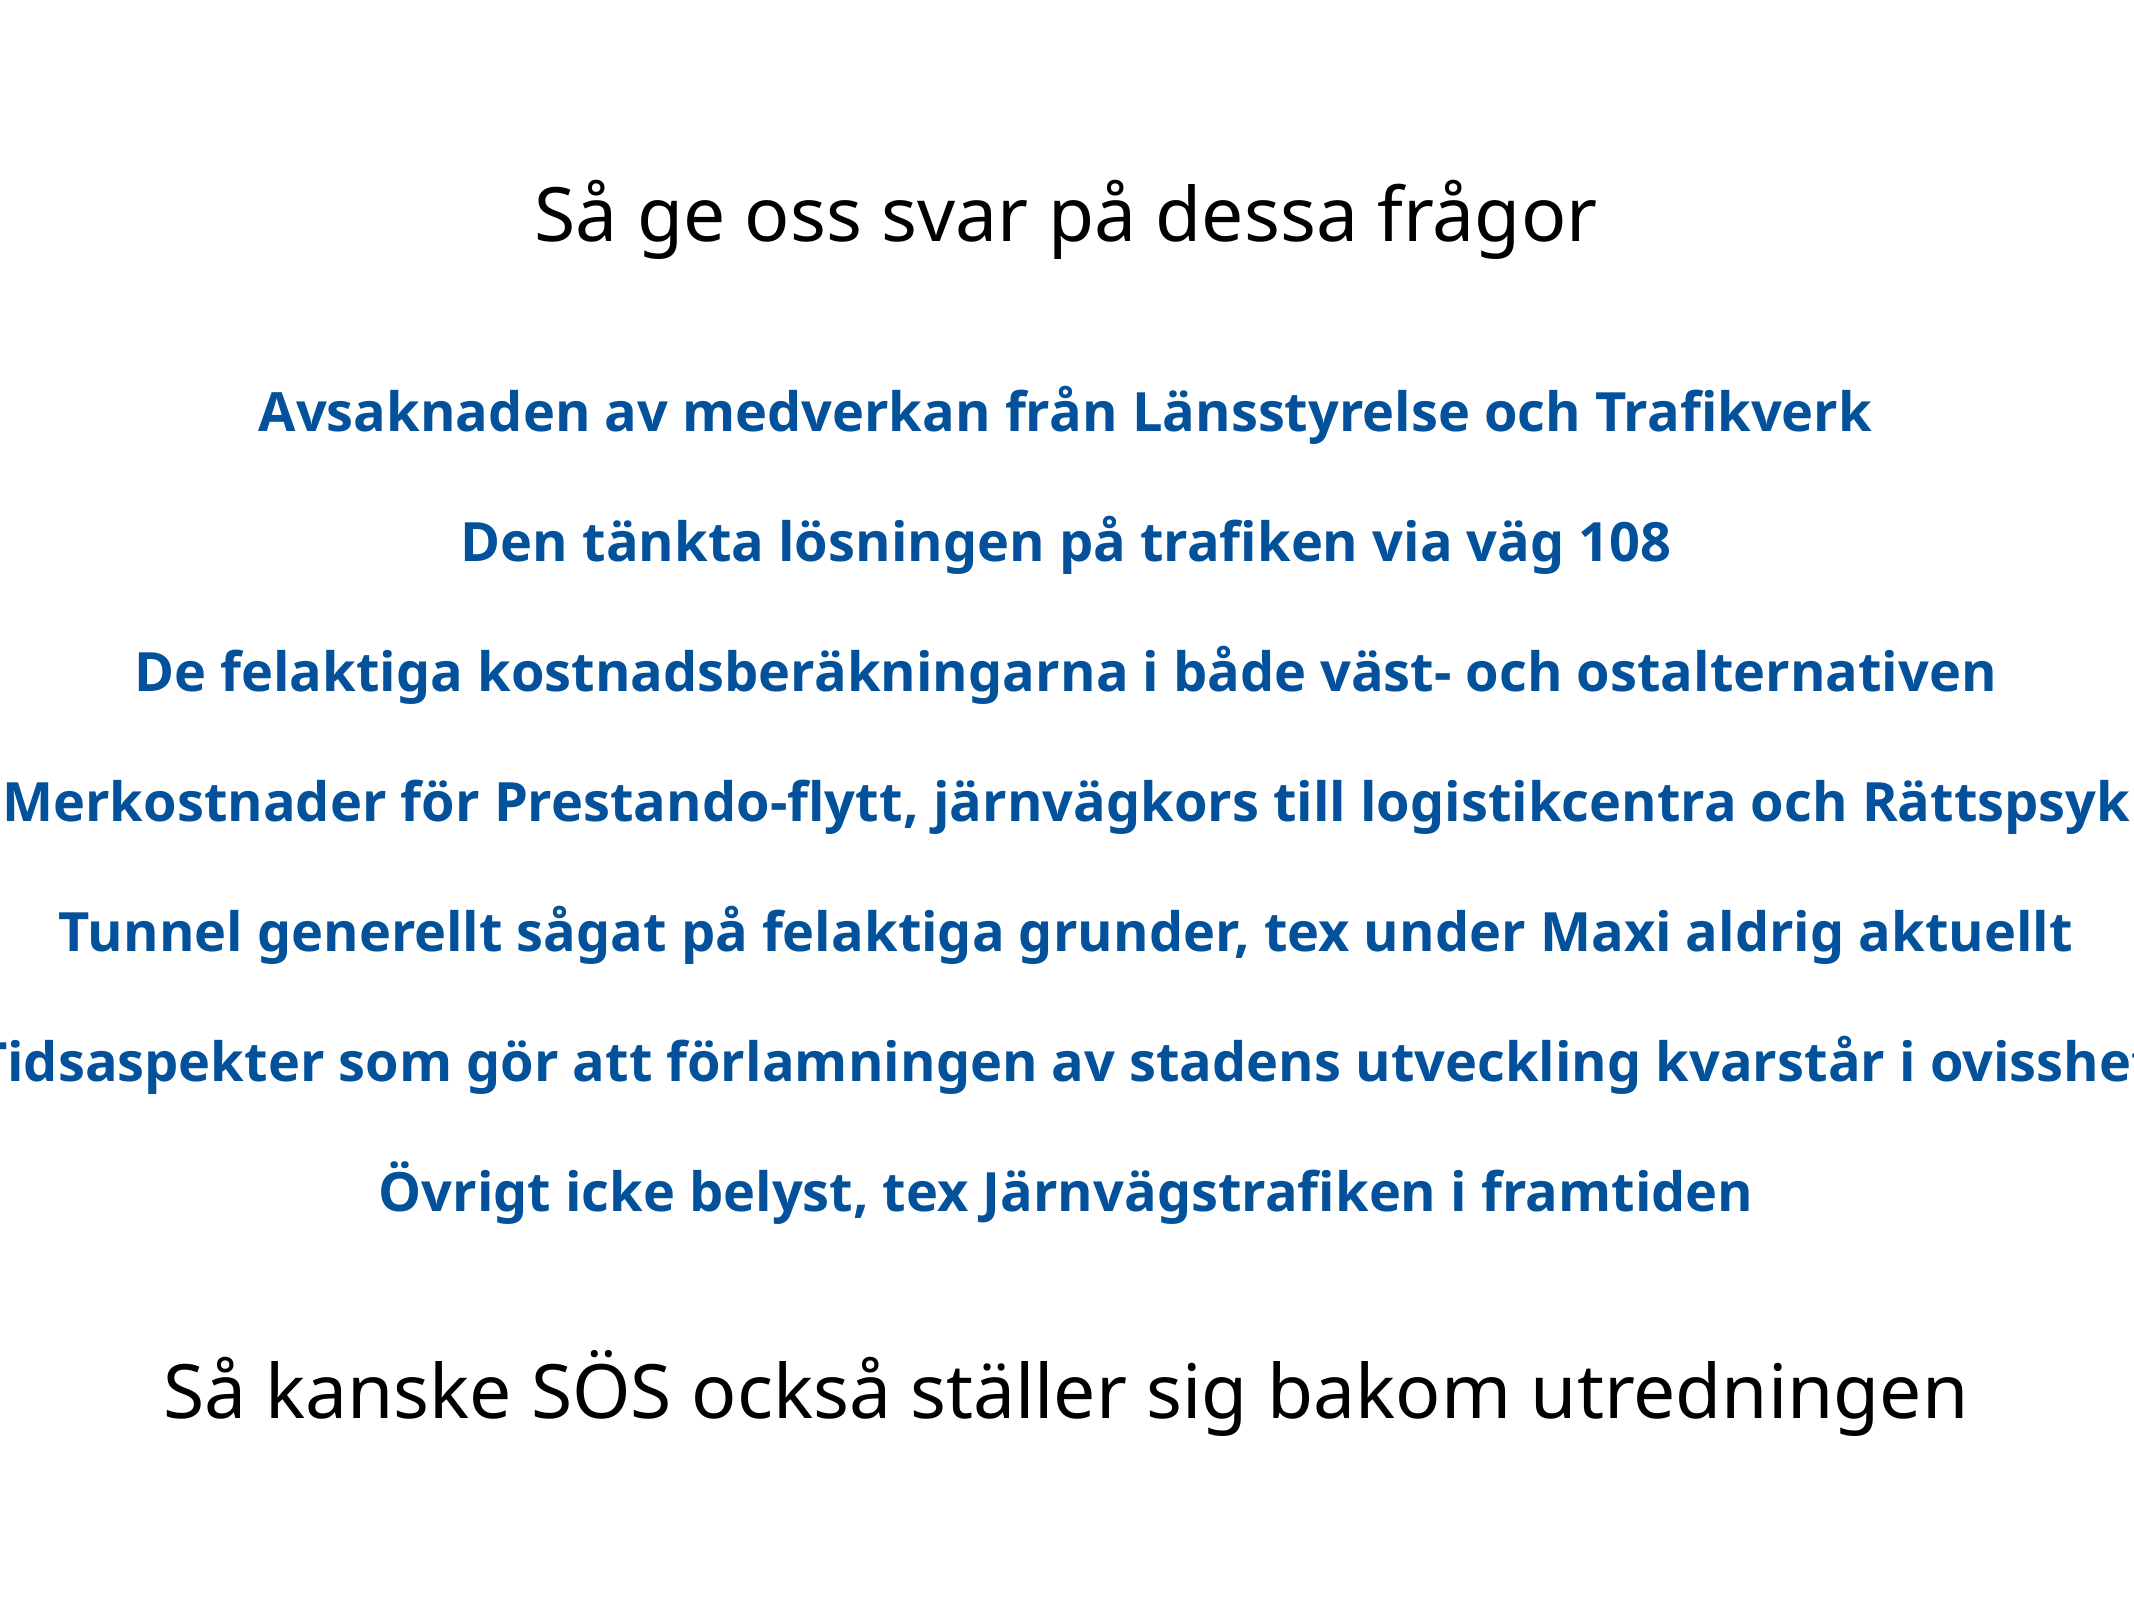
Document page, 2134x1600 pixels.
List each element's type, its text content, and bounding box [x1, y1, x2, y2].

text_box Så ge oss svar på dessa frågor [526, 157, 1607, 265]
text_box Så kanske SÖS också ställer sig bakom utredningen [154, 1335, 1979, 1443]
text_box Avsaknaden av medverkan från Länsstyrelse och Trafikverk Den tänkta lösningen på trafiken via väg 108 De felaktiga kostnadsberäkningarna i både väst- och ostalternativen Merkostnader för Prestando-flytt, järnvägkors till logistikcentra och Rättspsyk Tunnel generellt sågat på felaktiga grunder, tex under Maxi aldrig aktuellt Tidsaspekter som gör att förlamningen av stadens utveckling kvarstår i ovisshet Övrigt icke belyst, tex Järnvägstrafiken i framtiden [0, 369, 2134, 1231]
